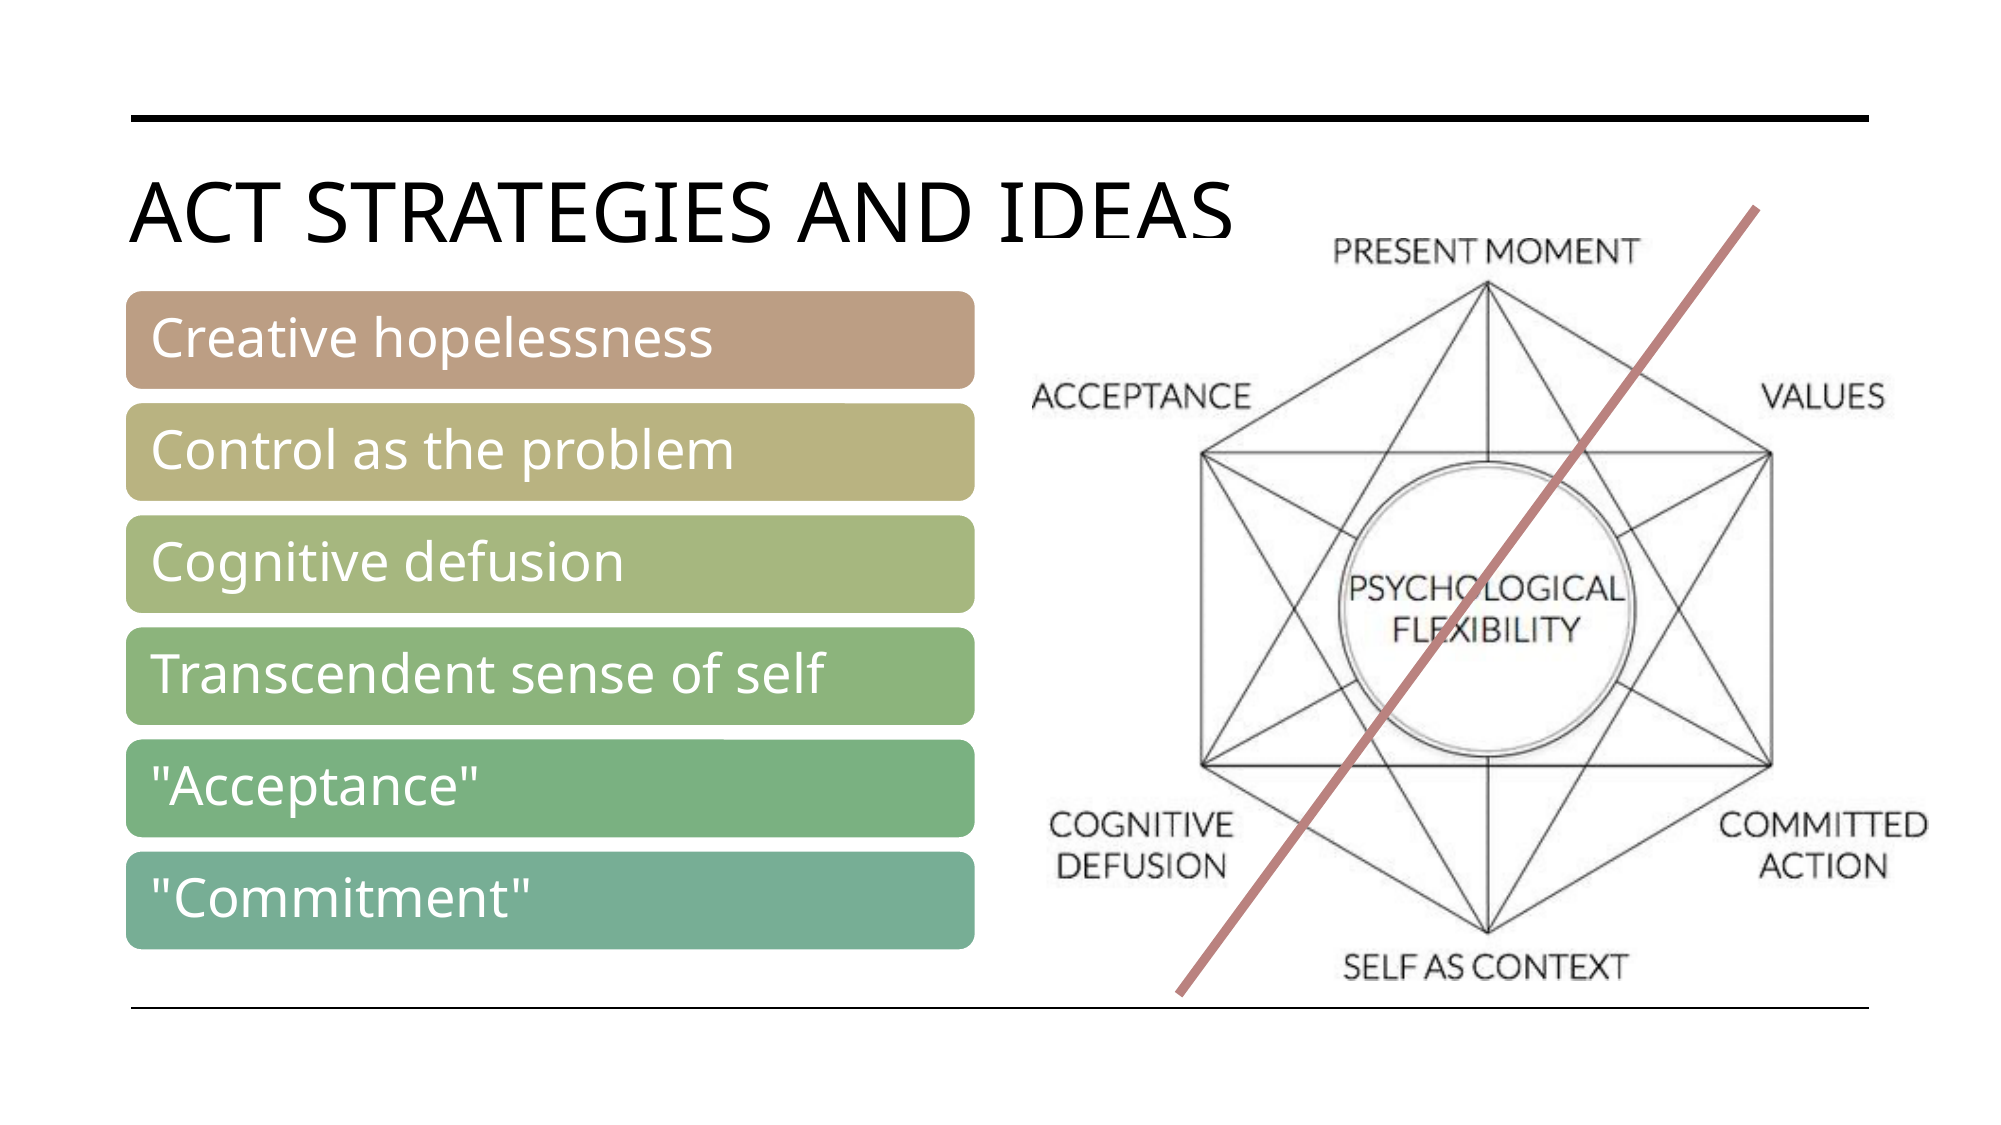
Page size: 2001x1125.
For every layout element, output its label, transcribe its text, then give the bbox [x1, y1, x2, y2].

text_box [1032, 207, 1929, 995]
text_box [124, 280, 976, 960]
title Act strategies and ideas [114, 151, 1869, 377]
